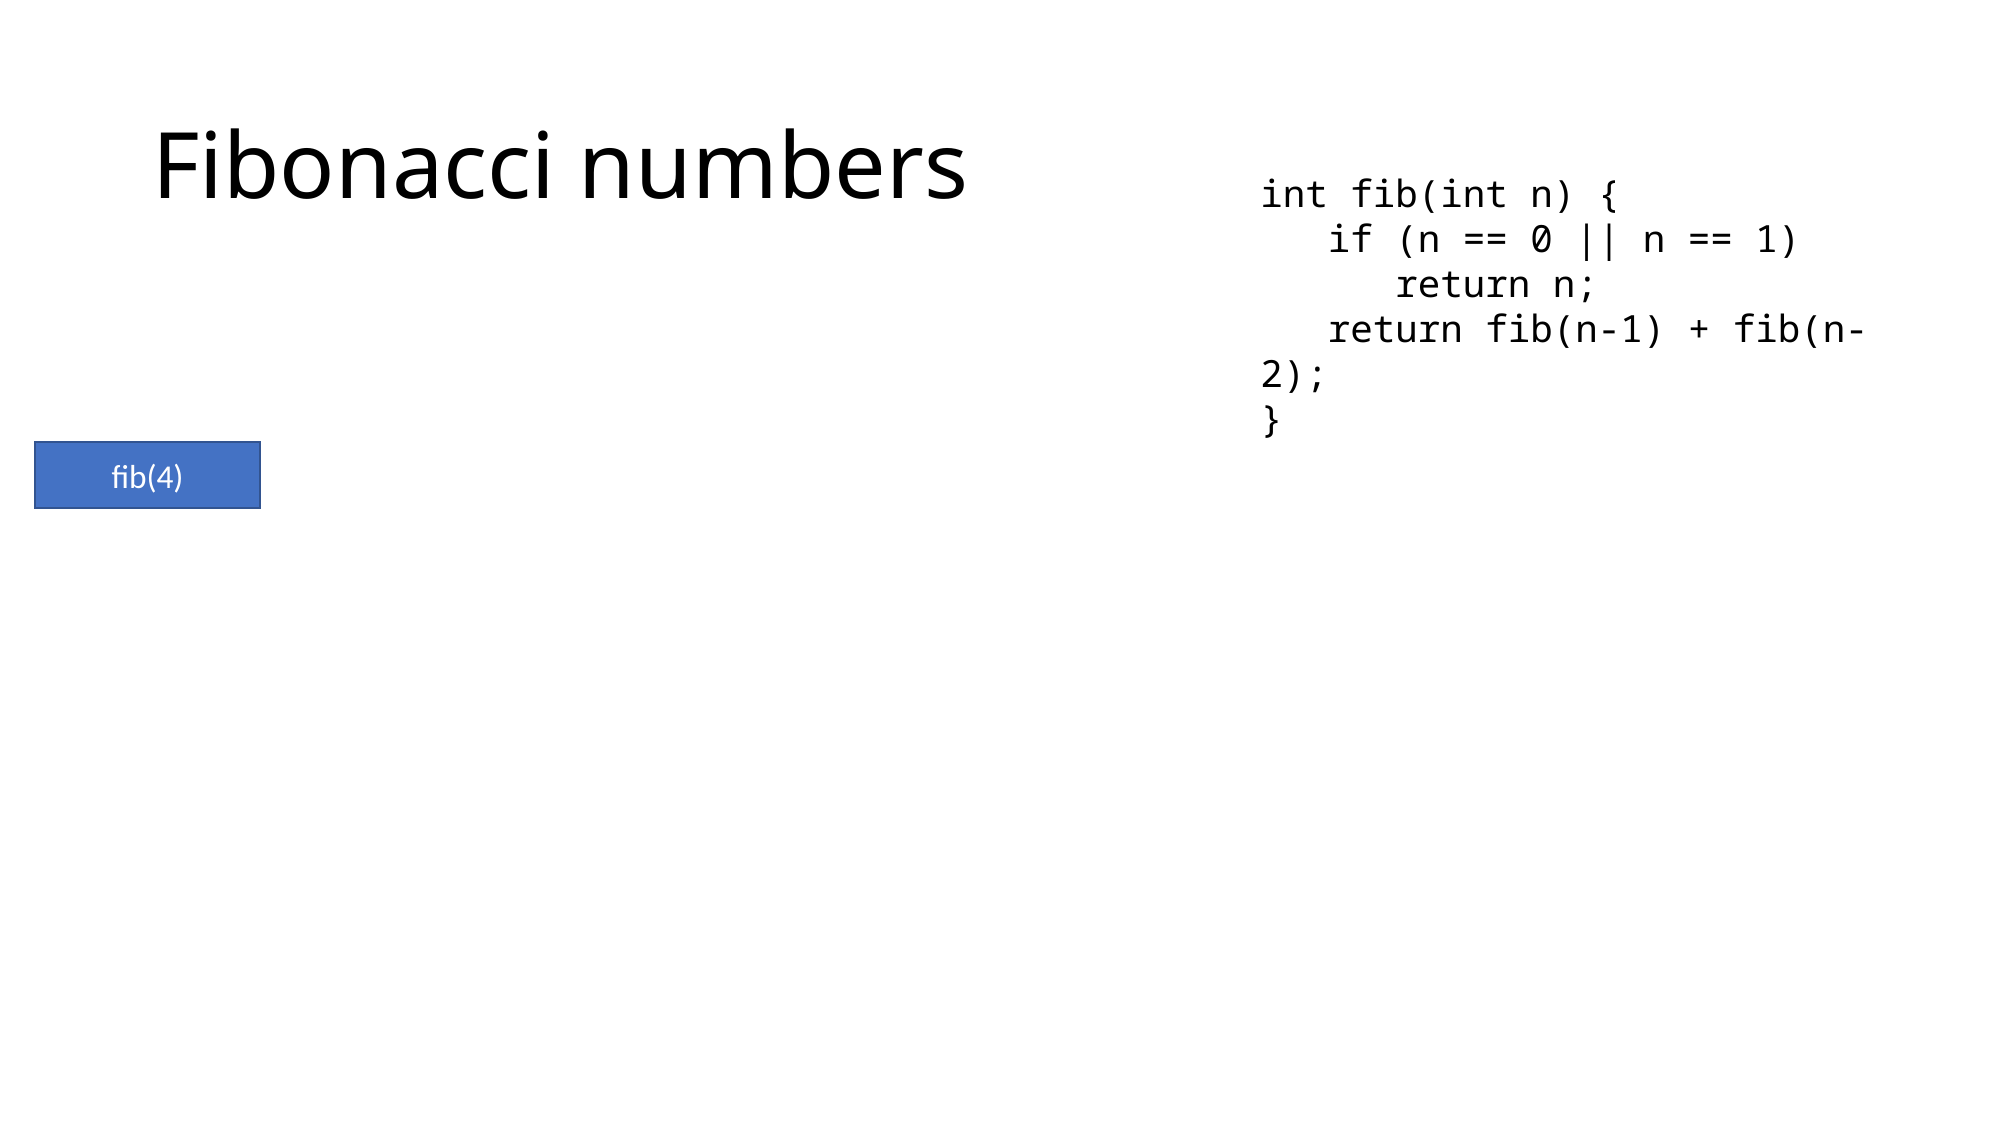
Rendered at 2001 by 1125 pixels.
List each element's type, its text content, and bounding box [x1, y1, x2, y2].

text_box fib(4) [34, 441, 261, 509]
text_box int fib(int n) { if (n == 0 || n == 1) return n; return fib(n-1) + fib(n-2); } [1245, 163, 1934, 448]
title Fibonacci numbers [137, 59, 1863, 278]
